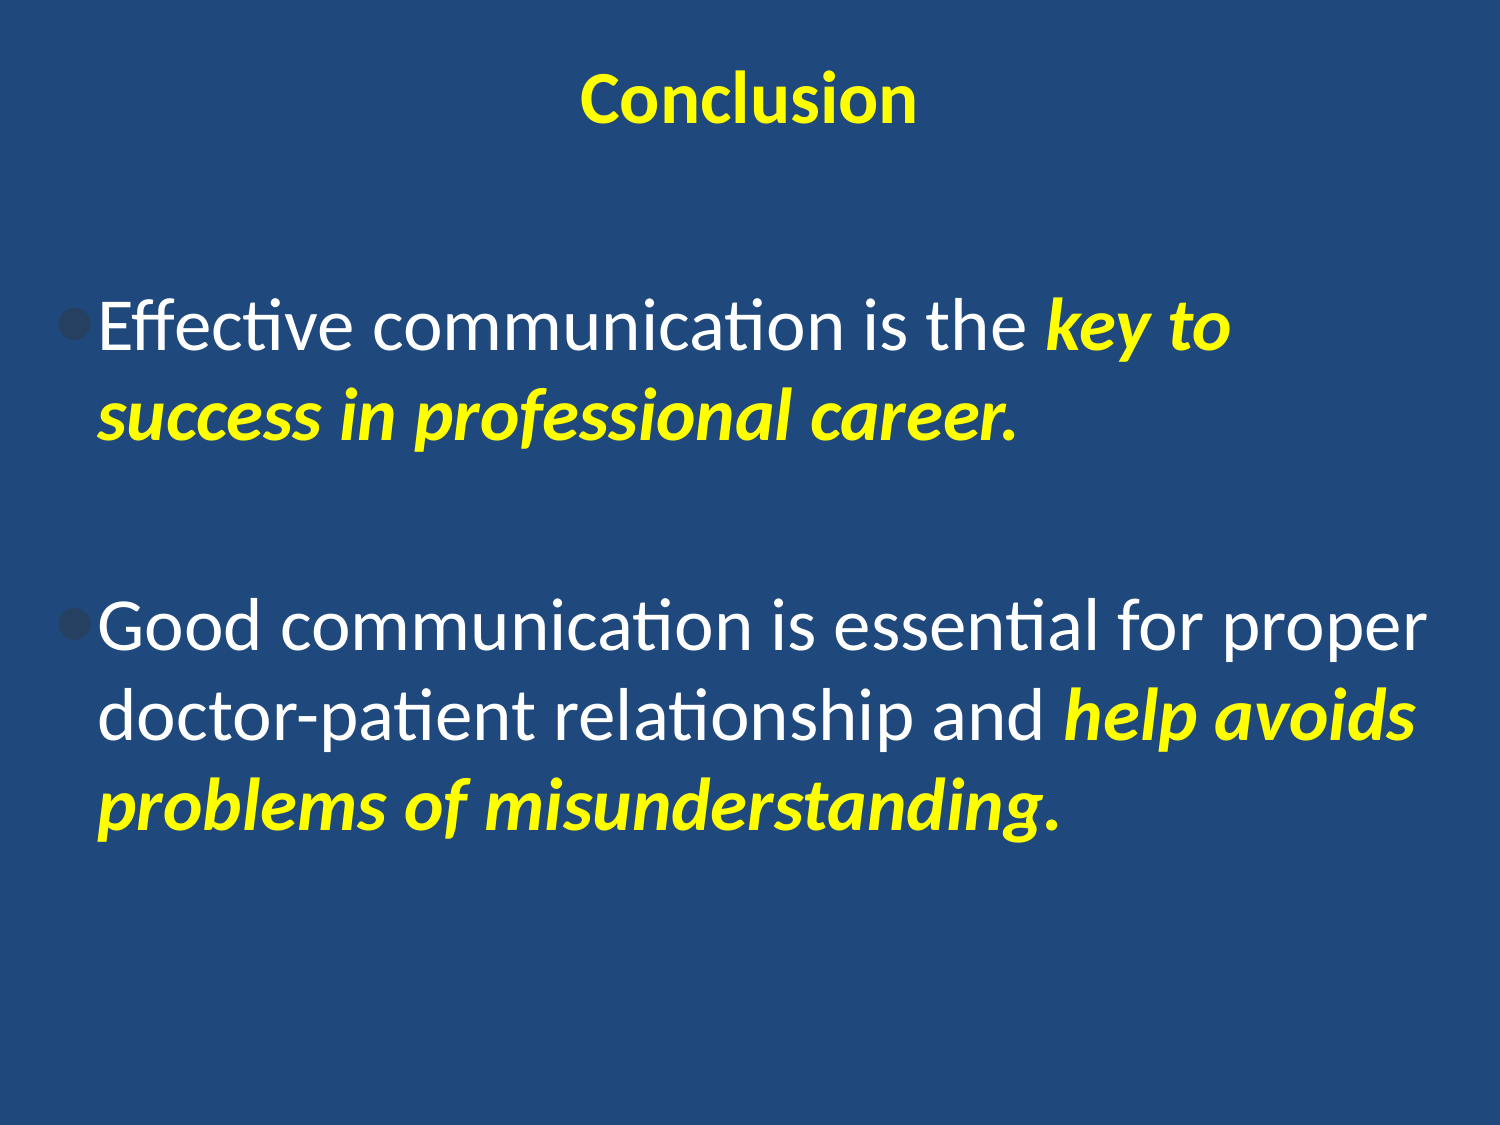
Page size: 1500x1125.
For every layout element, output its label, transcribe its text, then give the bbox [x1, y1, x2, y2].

title Conclusion [75, 24, 1425, 162]
list Effective communication is the key to success in professional career. Good communication is essential for proper doctor-patient relationship and help avoids problems of misunderstanding. [37, 162, 1475, 913]
